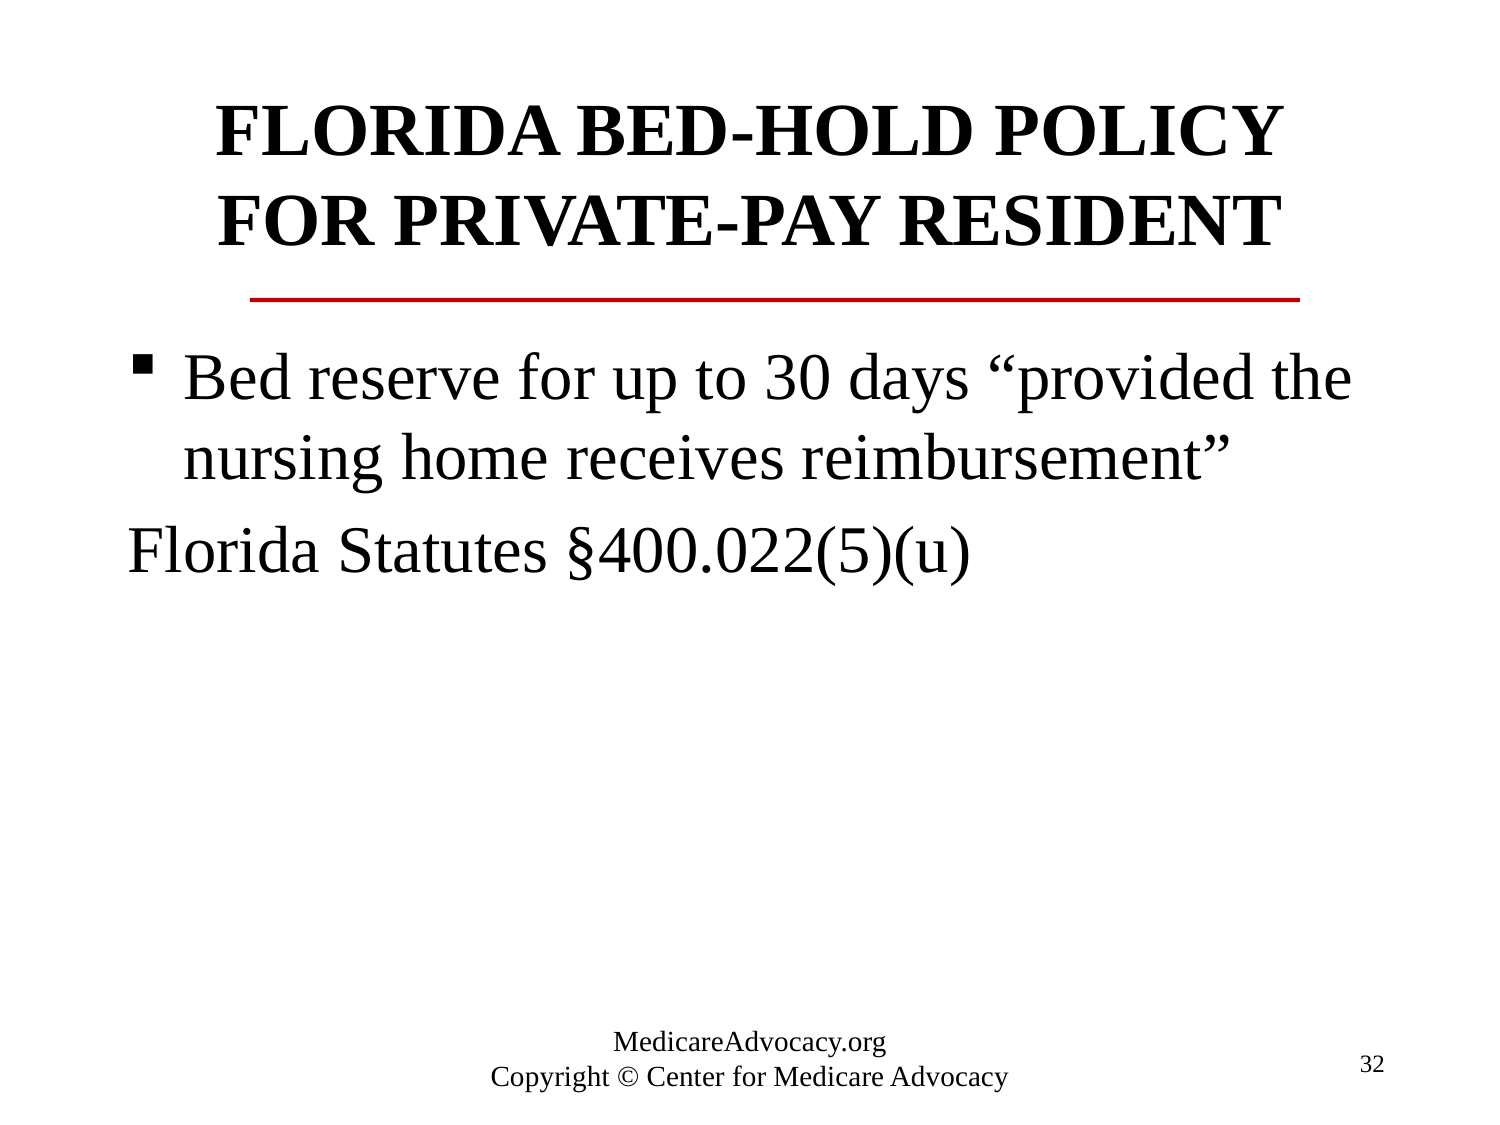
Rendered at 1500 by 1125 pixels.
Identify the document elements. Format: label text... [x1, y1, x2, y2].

list Bed reserve for up to 30 days “provided the nursing home receives reimbursement” Florida Statutes §400.022(5)(u) [112, 324, 1388, 993]
slide_number 32 [1275, 1025, 1400, 1100]
title Florida bed-hold policy for private-pay resident [112, 54, 1388, 288]
